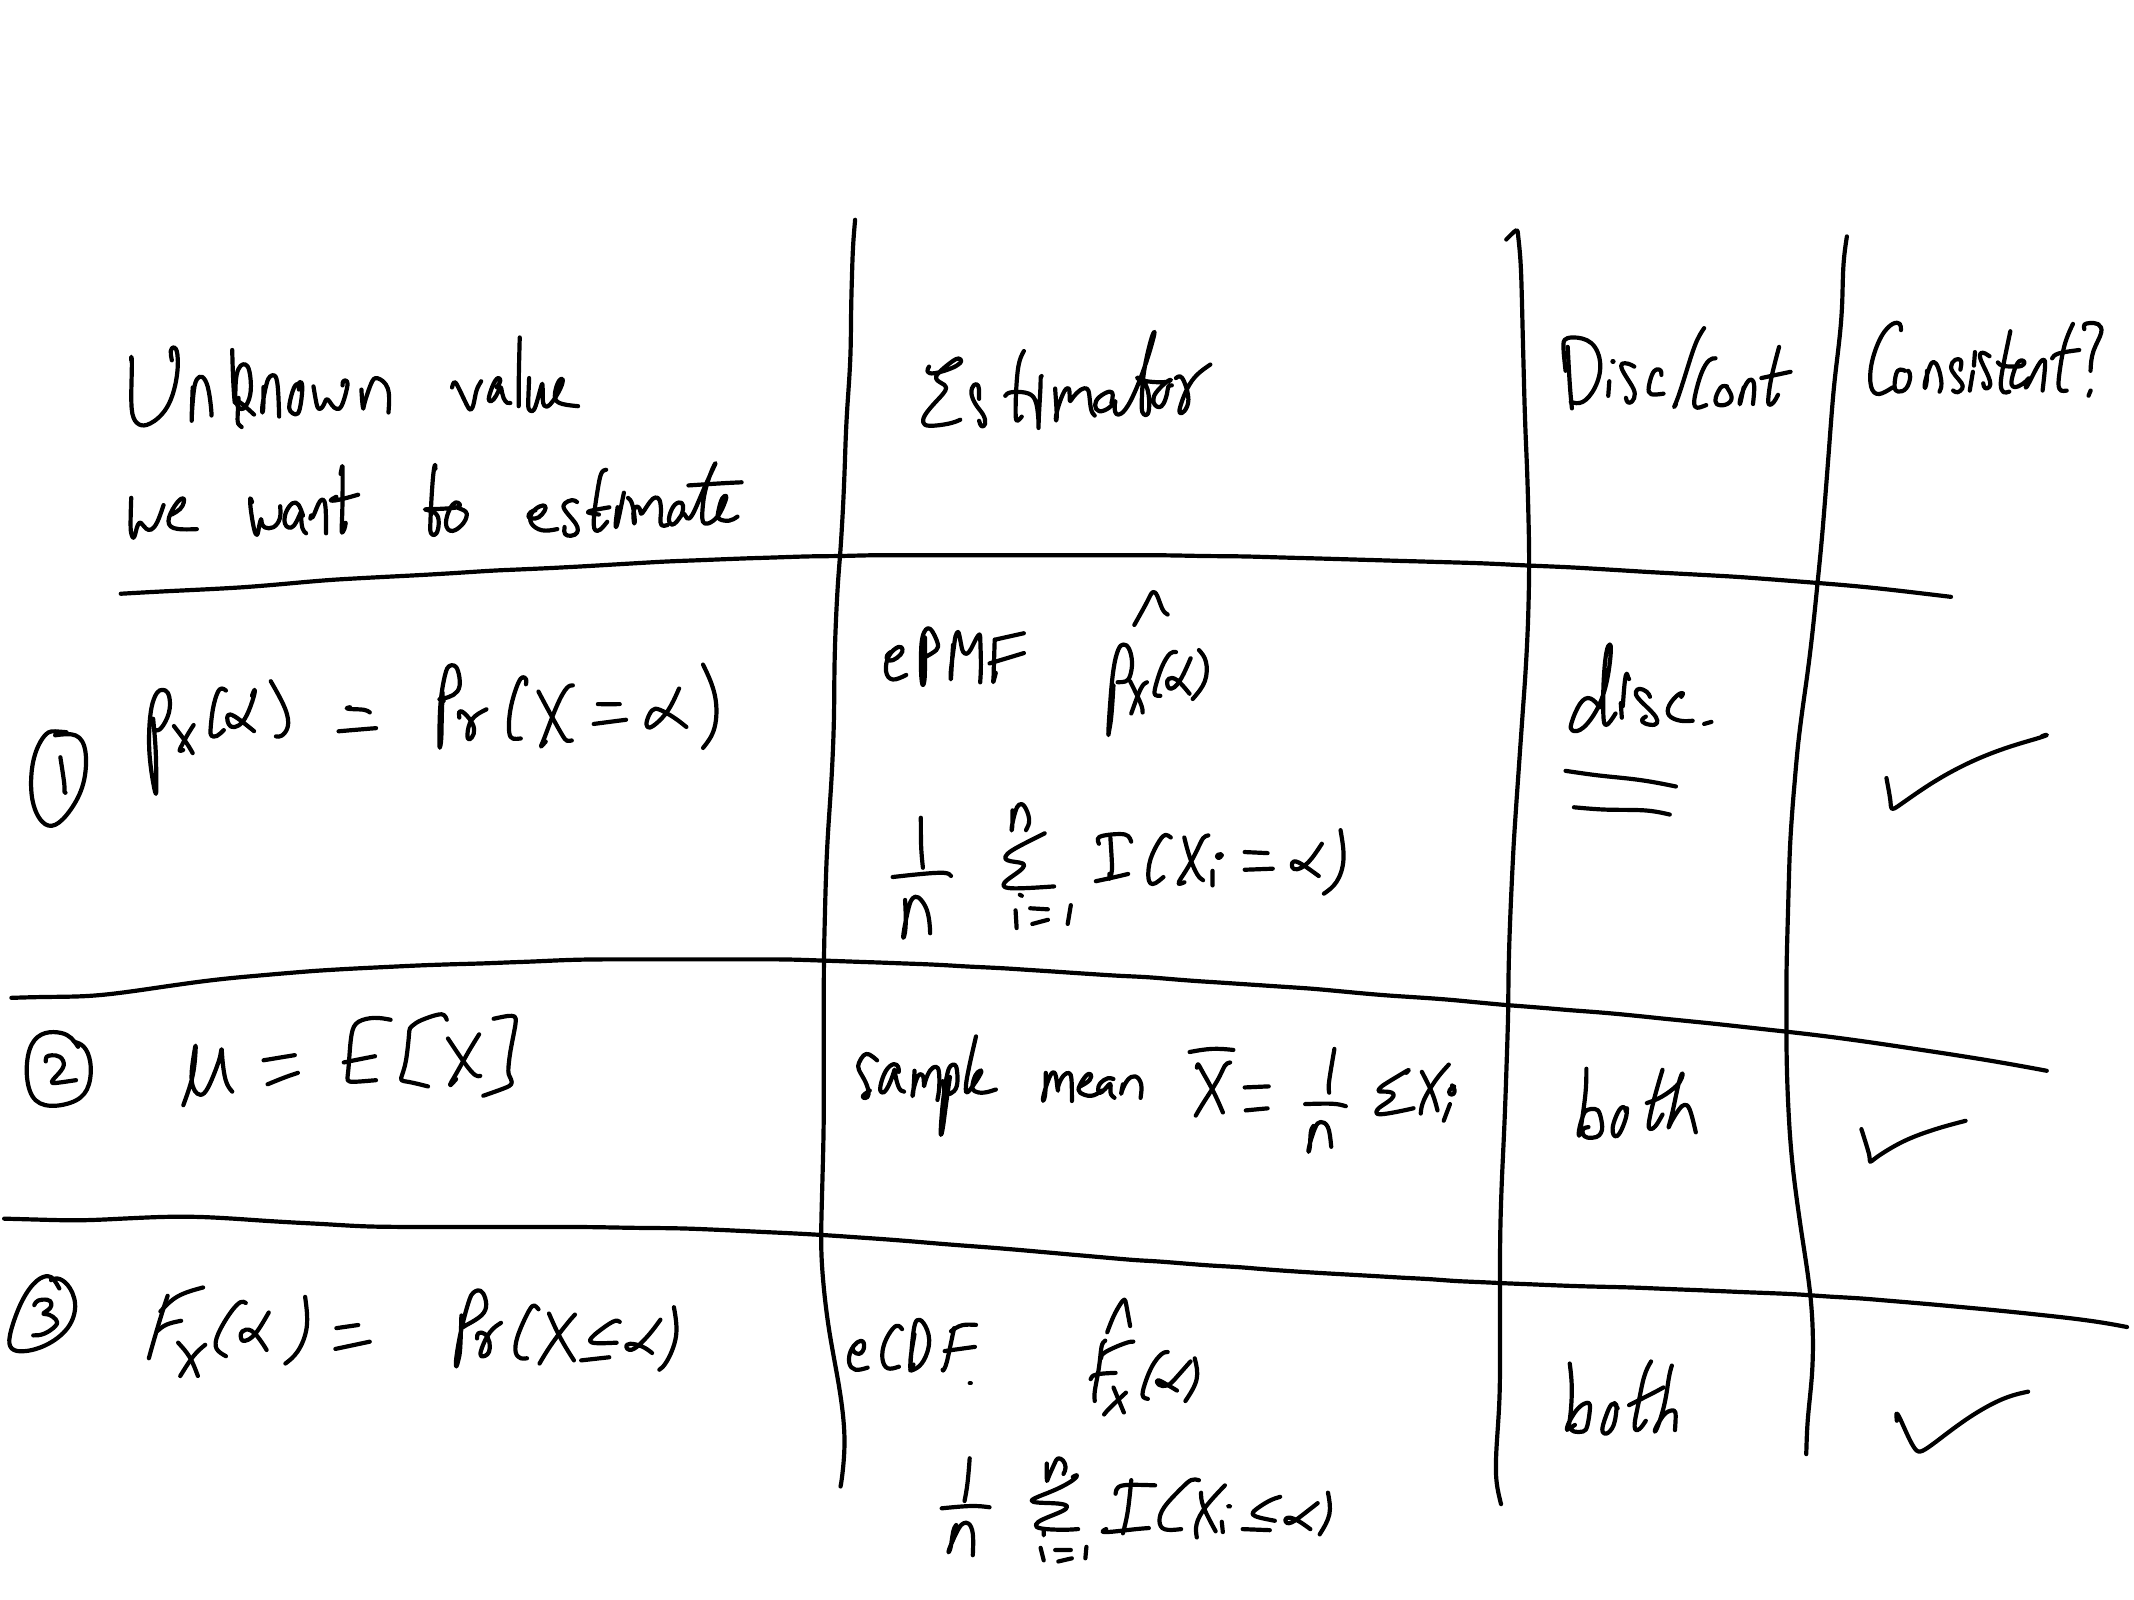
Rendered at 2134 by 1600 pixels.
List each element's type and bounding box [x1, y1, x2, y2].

text_box [3, 219, 2128, 1562]
